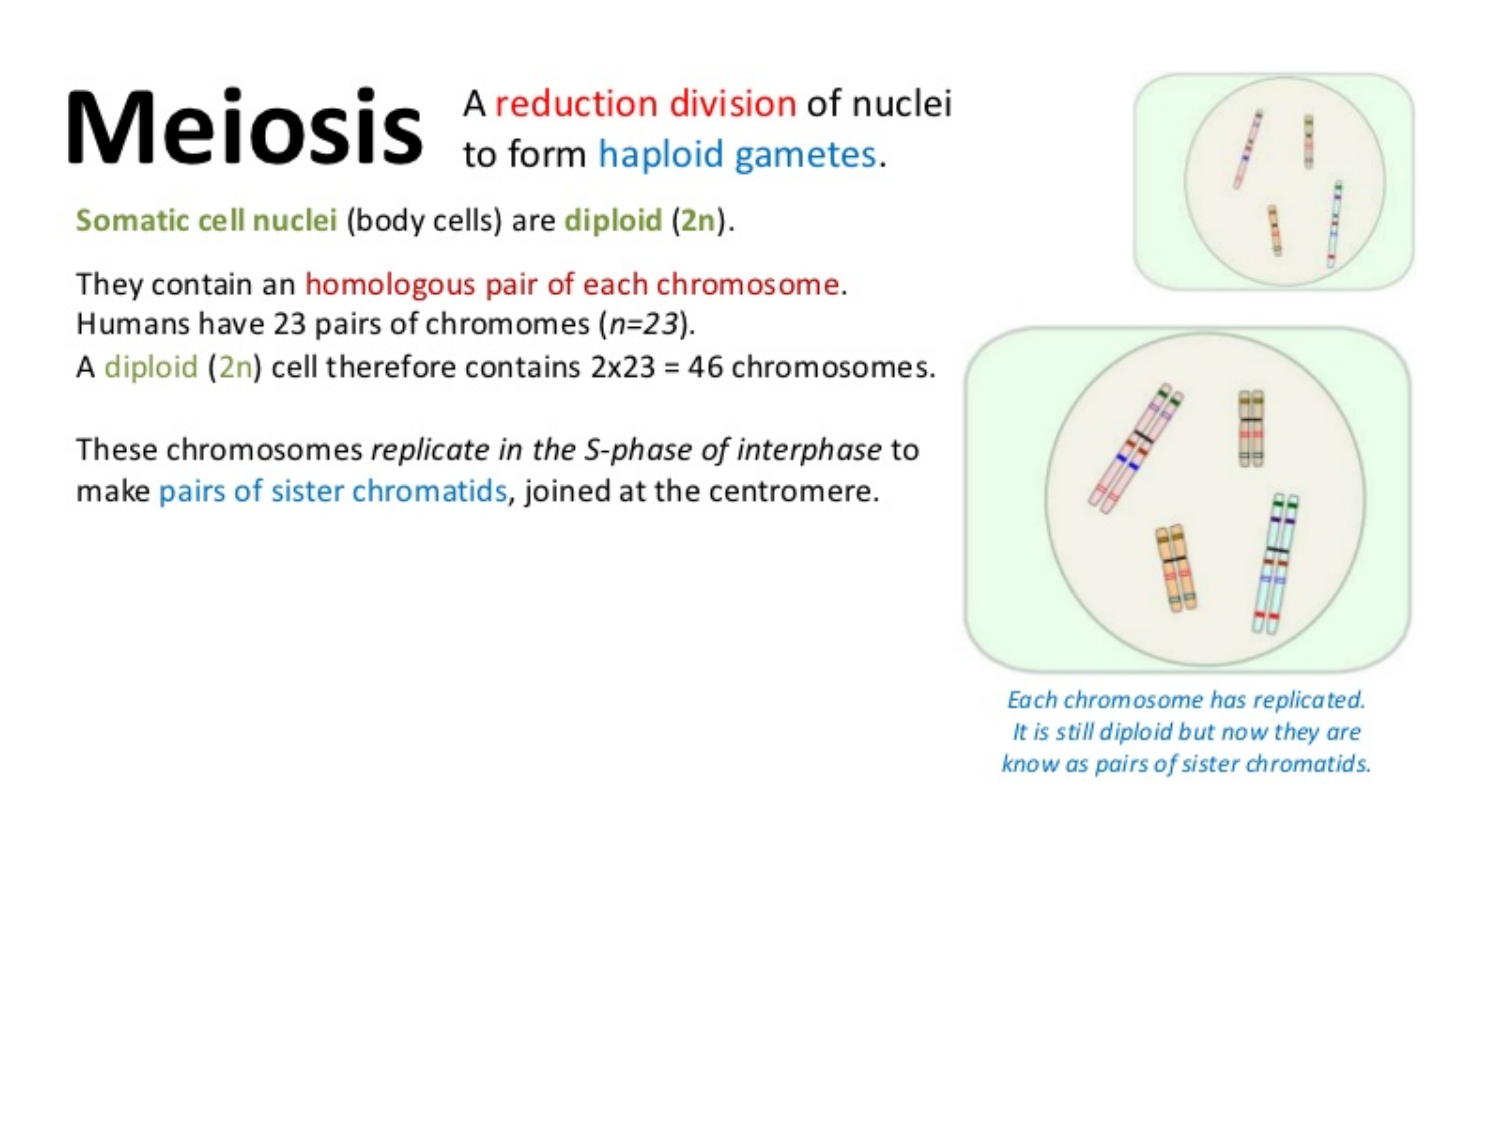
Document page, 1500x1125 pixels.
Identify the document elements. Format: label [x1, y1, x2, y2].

picture [49, 62, 1417, 988]
